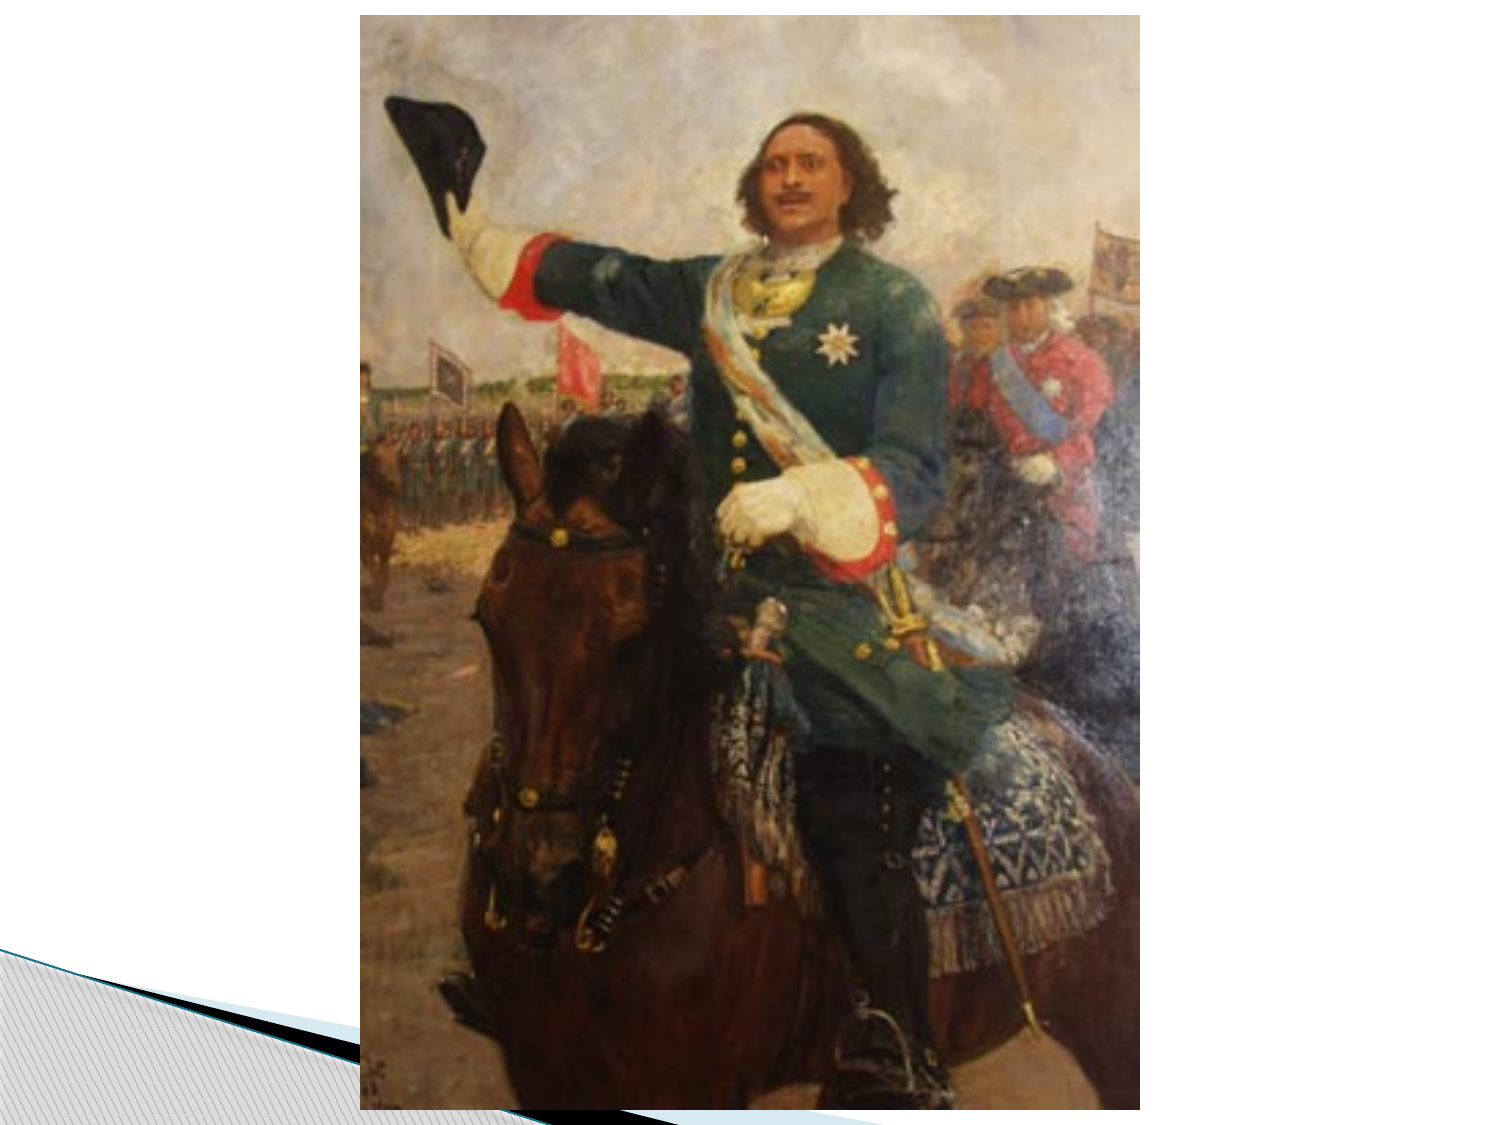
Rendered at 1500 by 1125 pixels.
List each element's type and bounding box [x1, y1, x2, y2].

picture [359, 15, 1140, 1110]
